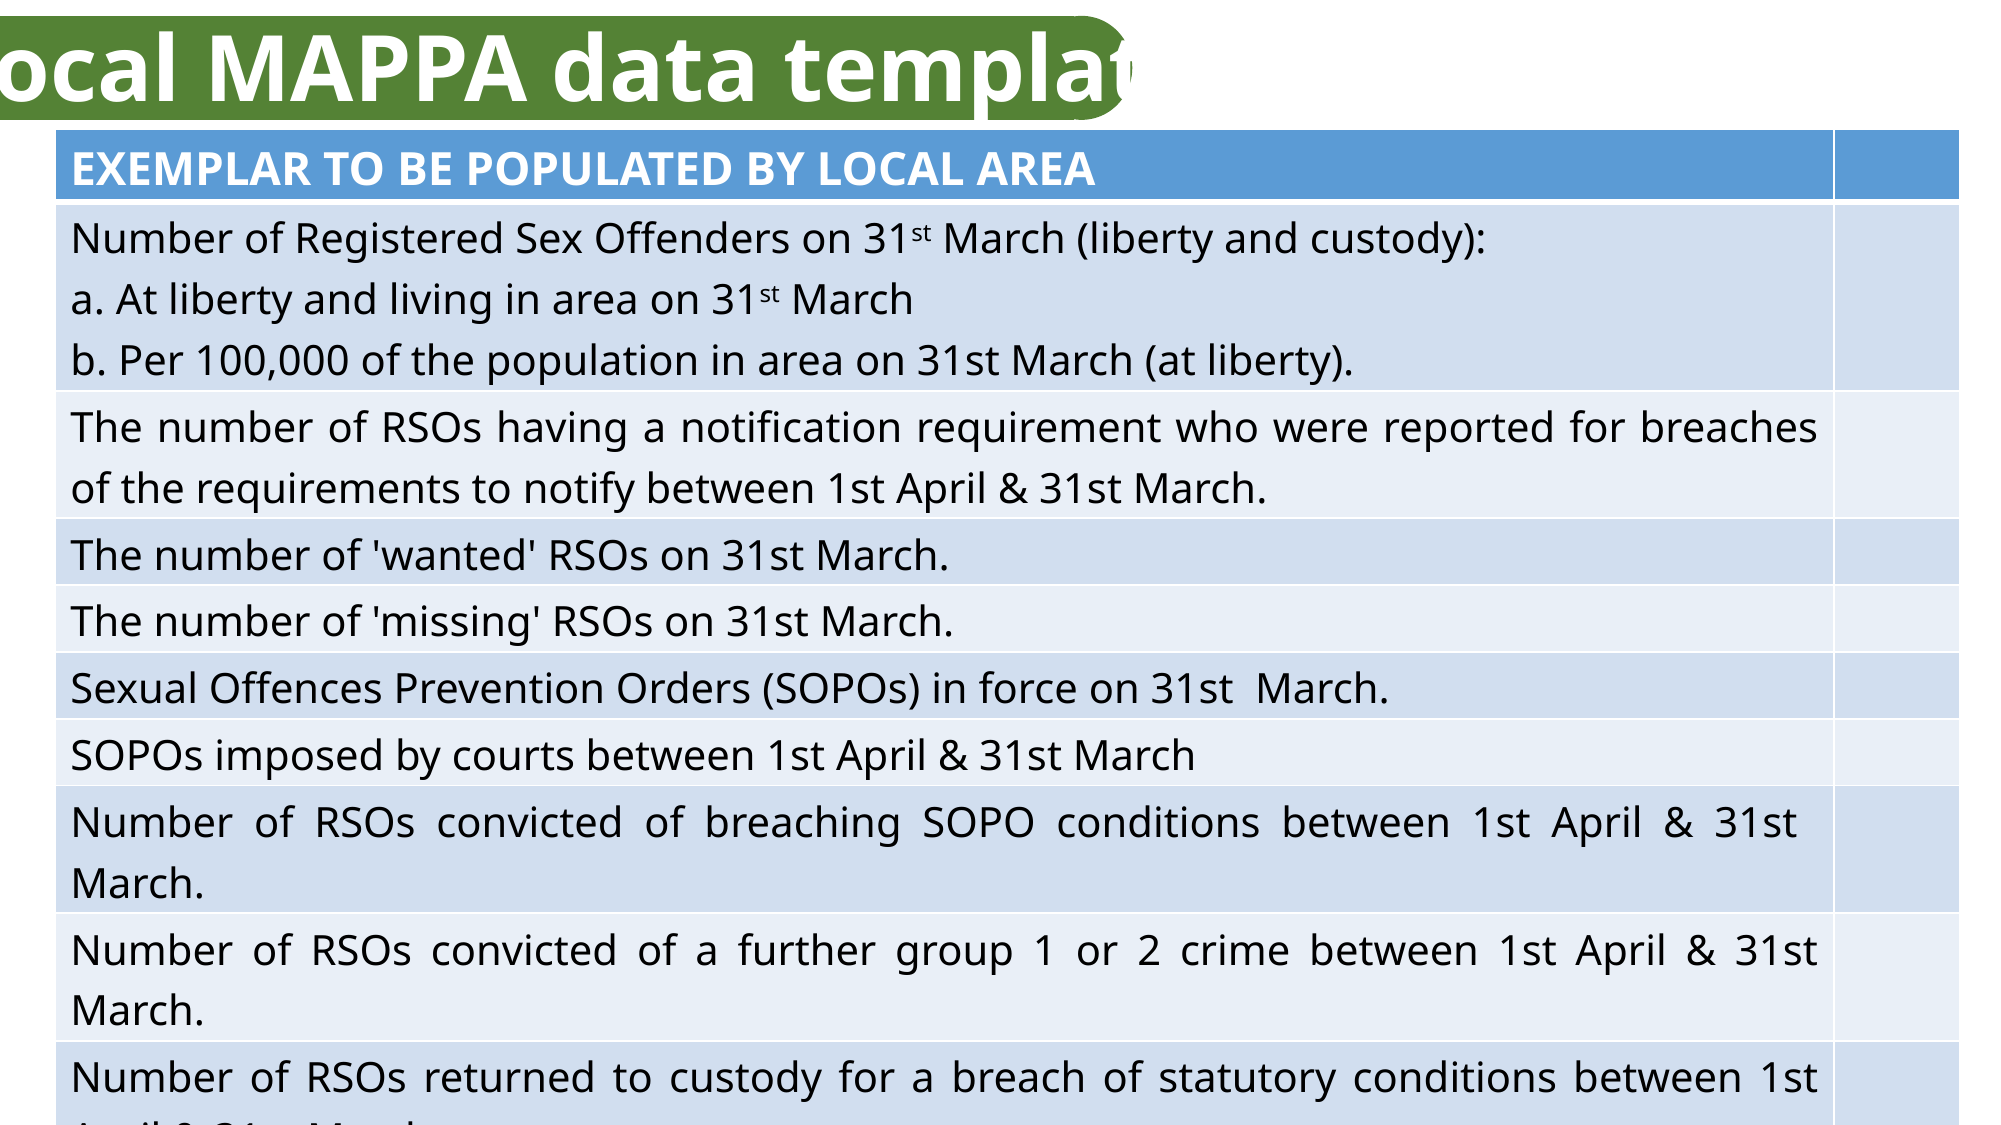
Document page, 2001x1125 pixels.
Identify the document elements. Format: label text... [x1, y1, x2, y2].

table_cell [1835, 1042, 1959, 1125]
table_cell Number of RSOs returned to custody for a breach of statutory conditions between 1st April & 31st March. [56, 1042, 1833, 1125]
table_header EXEMPLAR TO BE POPULATED BY LOCAL AREA [56, 130, 1833, 199]
table_cell SOPOs imposed by courts between 1st April & 31st March [56, 720, 1833, 785]
table_cell The number of 'missing' RSOs on 31st March. [56, 586, 1833, 651]
table_cell [1835, 586, 1959, 651]
table_cell [1835, 786, 1959, 912]
table_cell The number of 'wanted' RSOs on 31st March. [56, 519, 1833, 584]
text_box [0, 16, 1132, 119]
table_cell Number of RSOs convicted of a further group 1 or 2 crime between 1st April & 31st March. [56, 914, 1833, 1040]
table_header [1835, 130, 1959, 199]
table_cell Number of RSOs convicted of breaching SOPO conditions between 1st April & 31st March. [56, 786, 1833, 912]
table_cell Number of Registered Sex Offenders on 31st March (liberty and custody): a. At liberty and living in area on 31st March b. Per 100,000 of the population in area on 31st March (at liberty). [56, 205, 1833, 390]
table_cell [1835, 914, 1959, 1040]
table_cell [1835, 205, 1959, 390]
table_cell Sexual Offences Prevention Orders (SOPOs) in force on 31st March. [56, 653, 1833, 718]
title Local MAPPA data template [0, 3, 1226, 140]
table_cell [1835, 653, 1959, 718]
table_cell [1835, 720, 1959, 785]
table_cell [1835, 392, 1959, 517]
table_cell [1835, 519, 1959, 584]
table_cell The number of RSOs having a notification requirement who were reported for breaches of the requirements to notify between 1st April & 31st March. [56, 392, 1833, 517]
